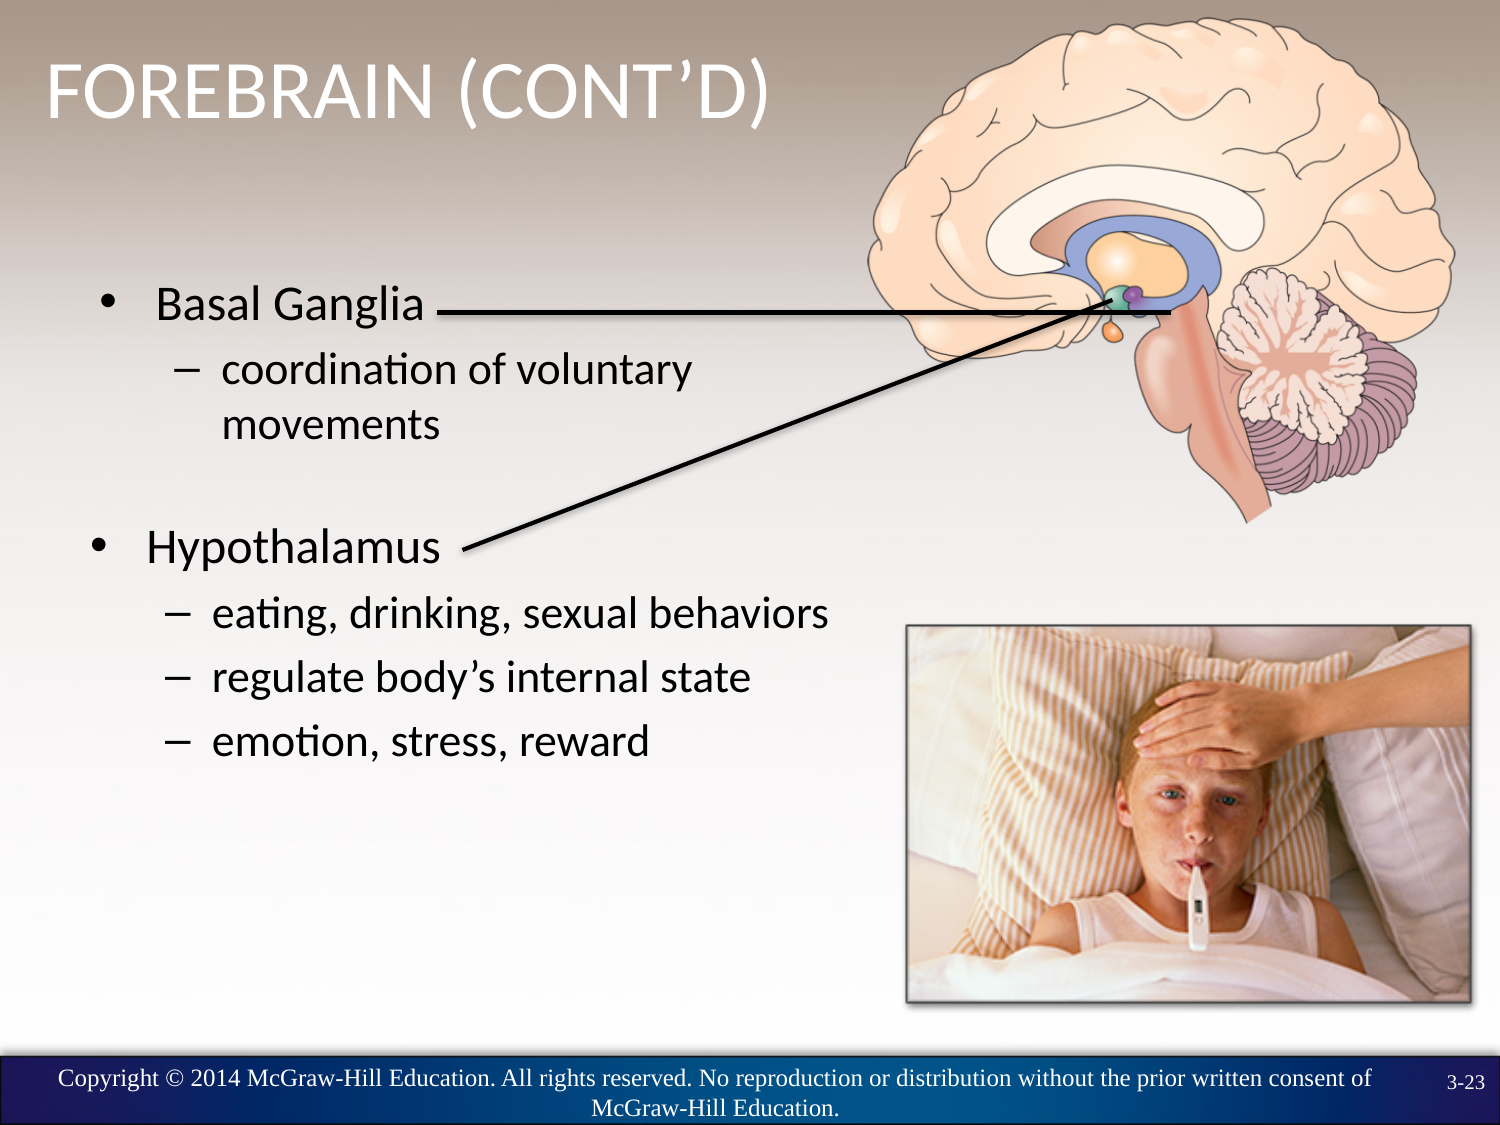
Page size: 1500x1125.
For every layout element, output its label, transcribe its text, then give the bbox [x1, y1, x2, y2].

picture [0, 0, 1500, 1125]
title Forebrain (cont’d) [30, 0, 1425, 171]
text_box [462, 299, 1113, 551]
list Basal Ganglia coordination of voluntary movements Hypothalamus eating, drinking, sexual behaviors regulate body’s internal state emotion, stress, reward [75, 262, 900, 1005]
